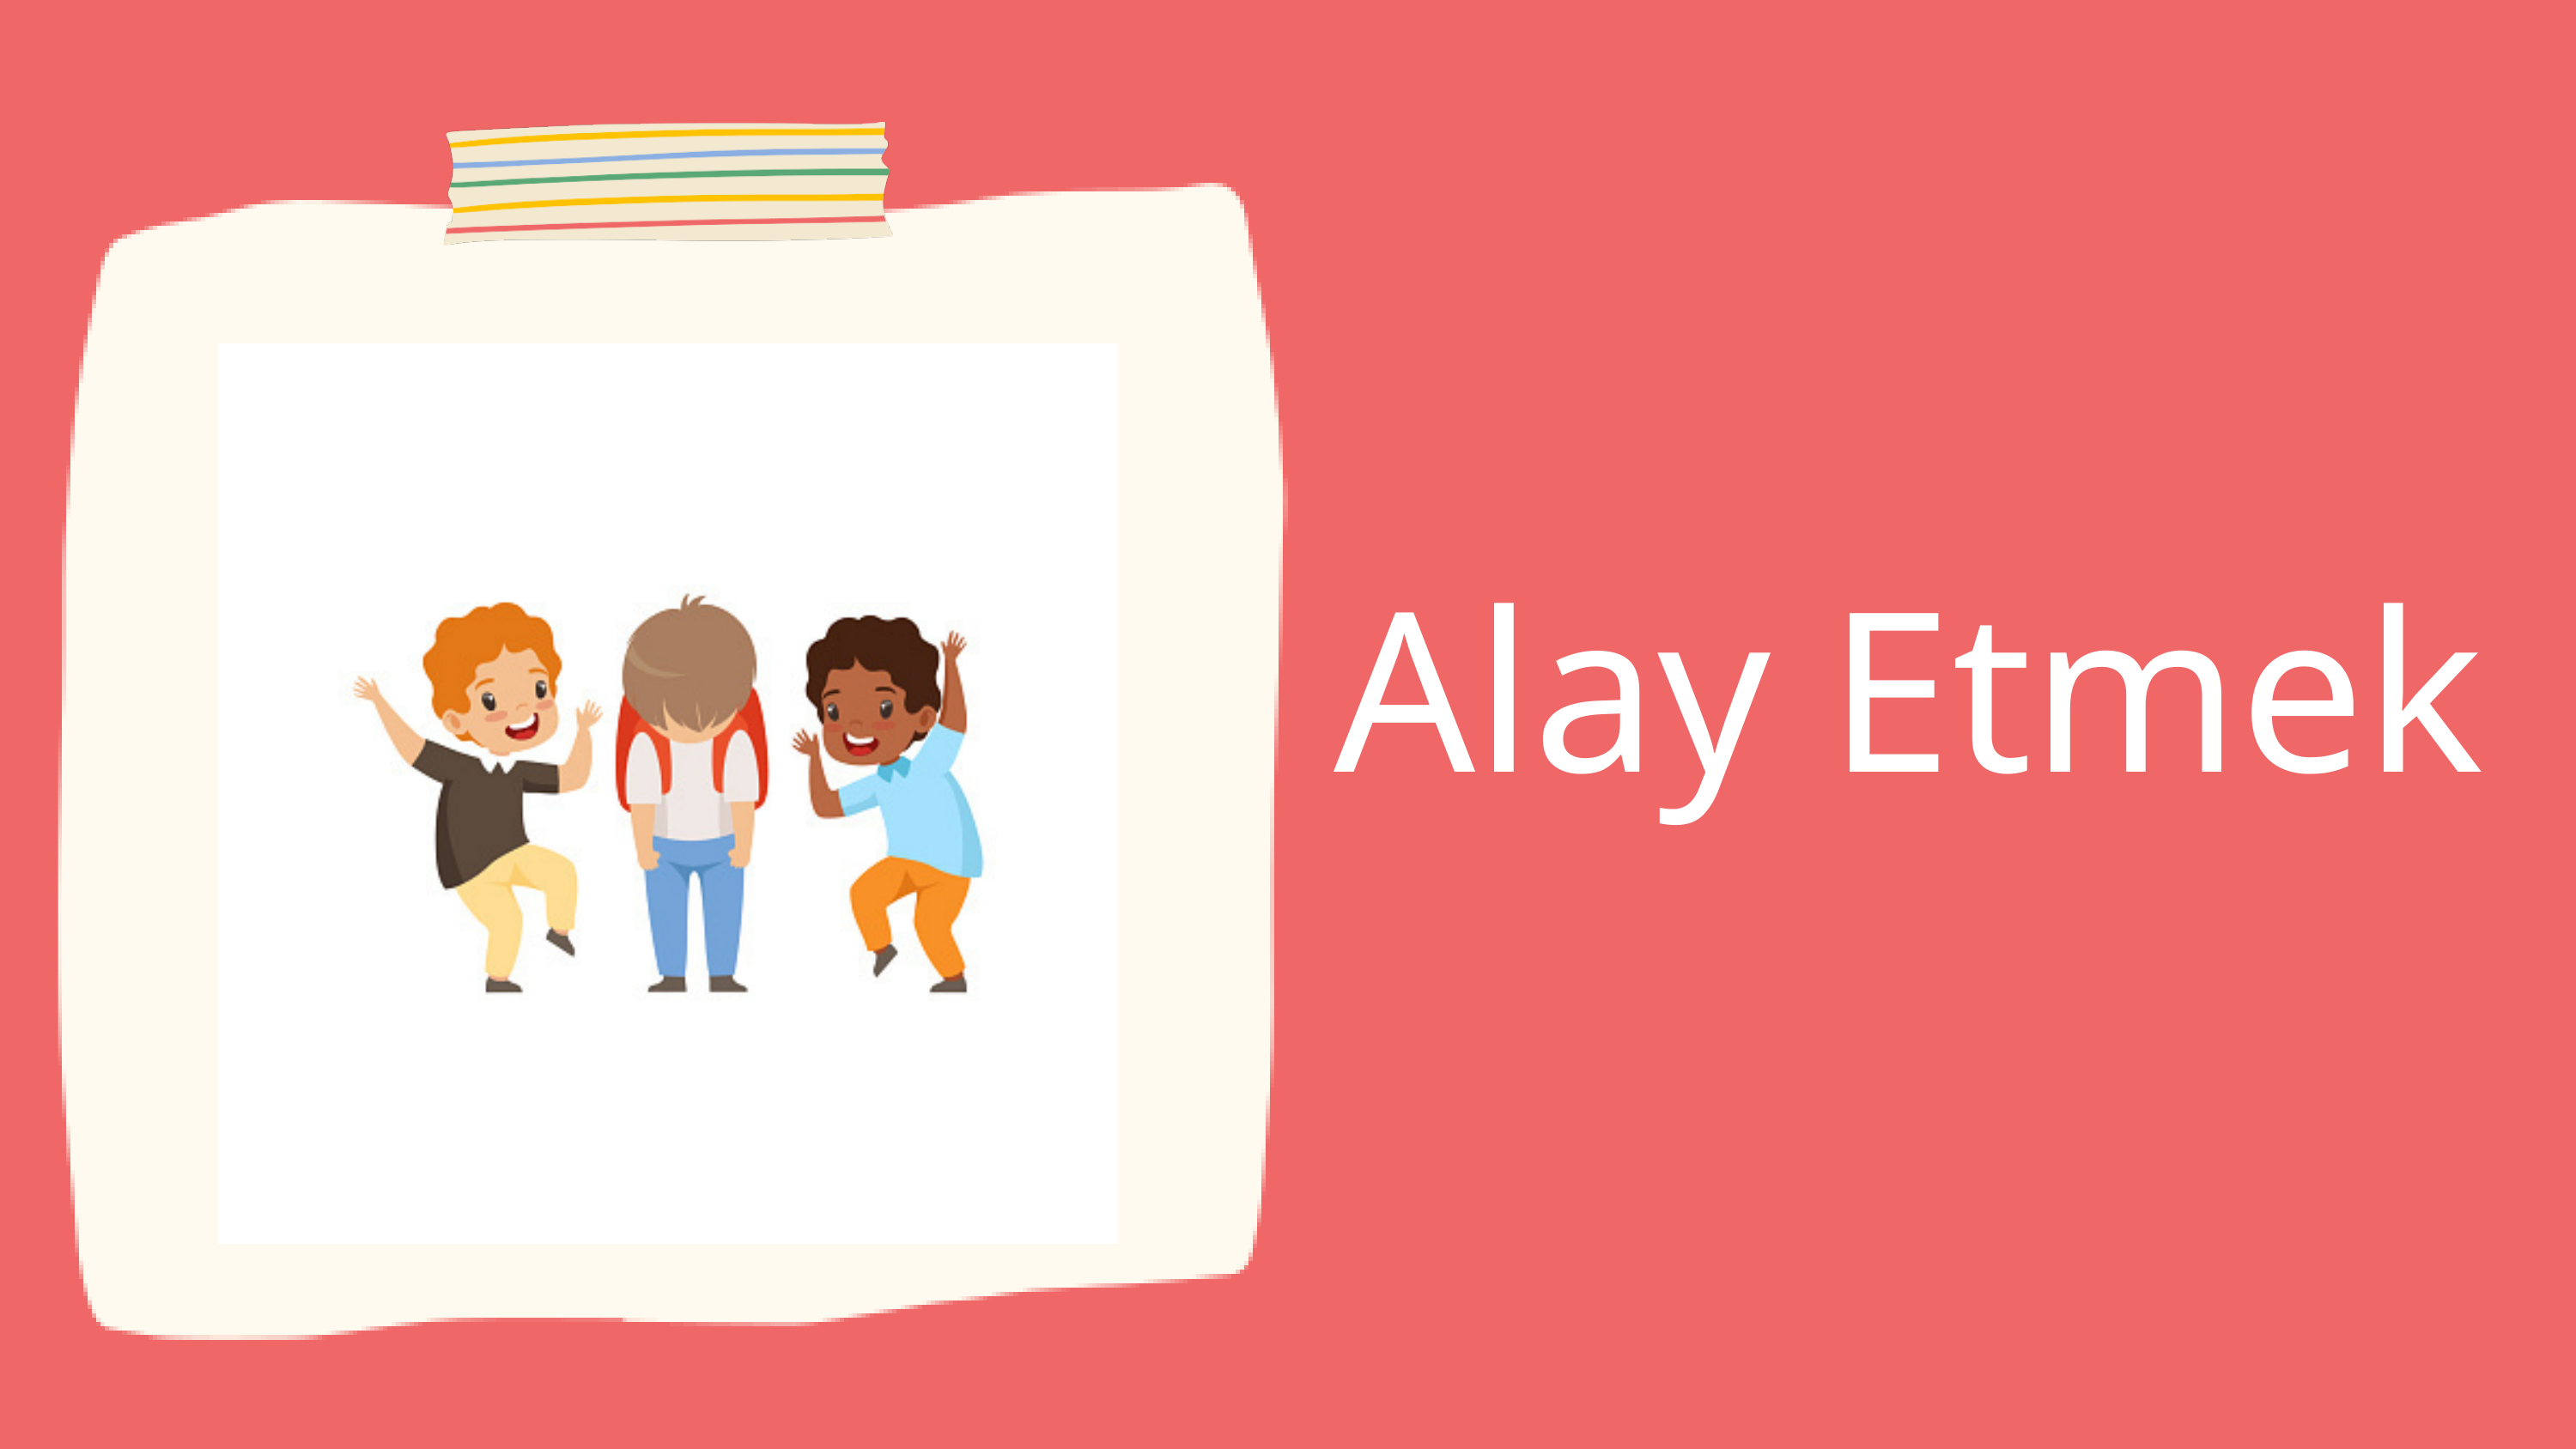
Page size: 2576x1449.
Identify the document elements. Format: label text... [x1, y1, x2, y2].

text_box [443, 122, 894, 246]
text_box [218, 343, 1119, 1244]
text_box [58, 183, 1288, 1340]
text_box Alay Etmek [1331, 549, 2488, 817]
